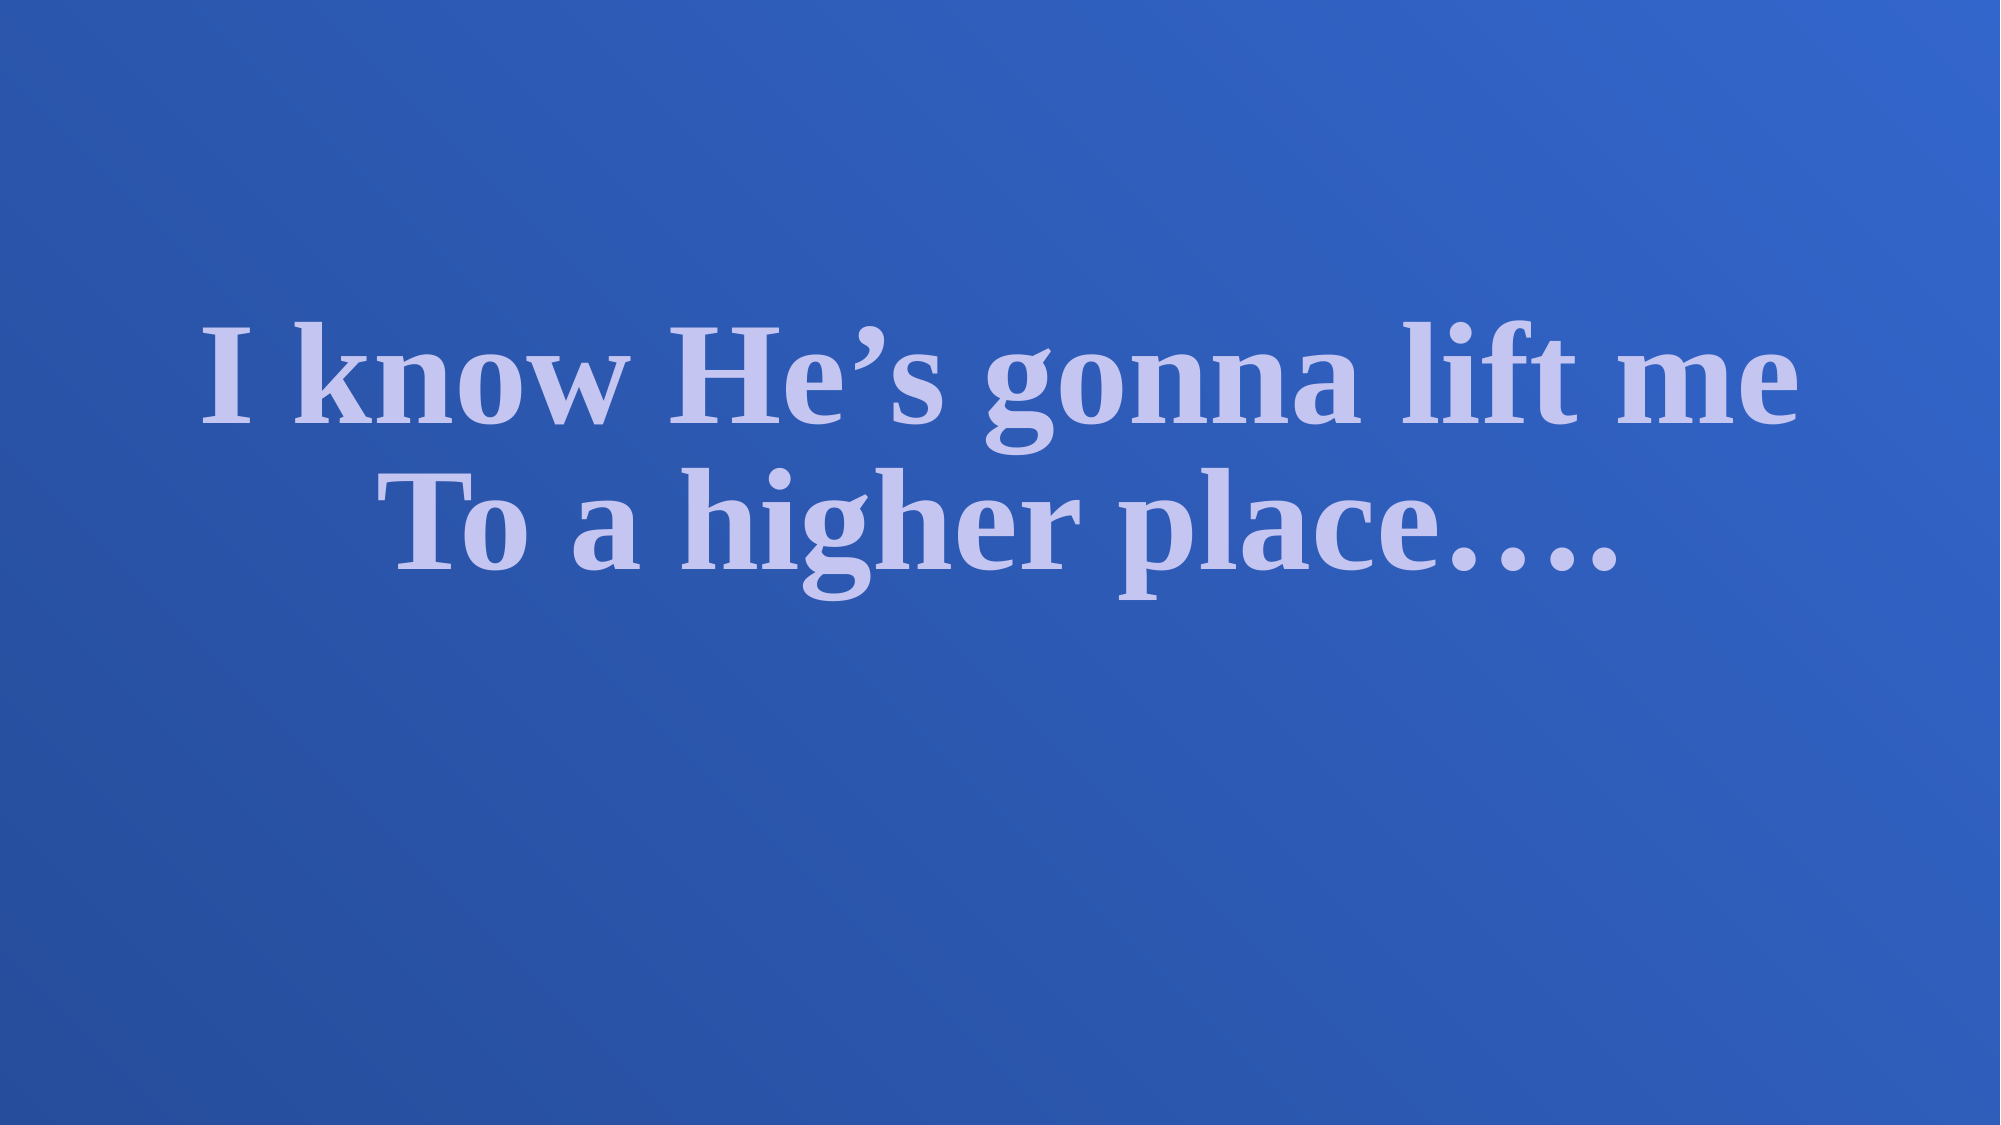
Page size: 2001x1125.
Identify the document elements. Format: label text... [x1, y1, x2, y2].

text_box I know He’s gonna lift me To a higher place…. [0, 299, 2000, 607]
